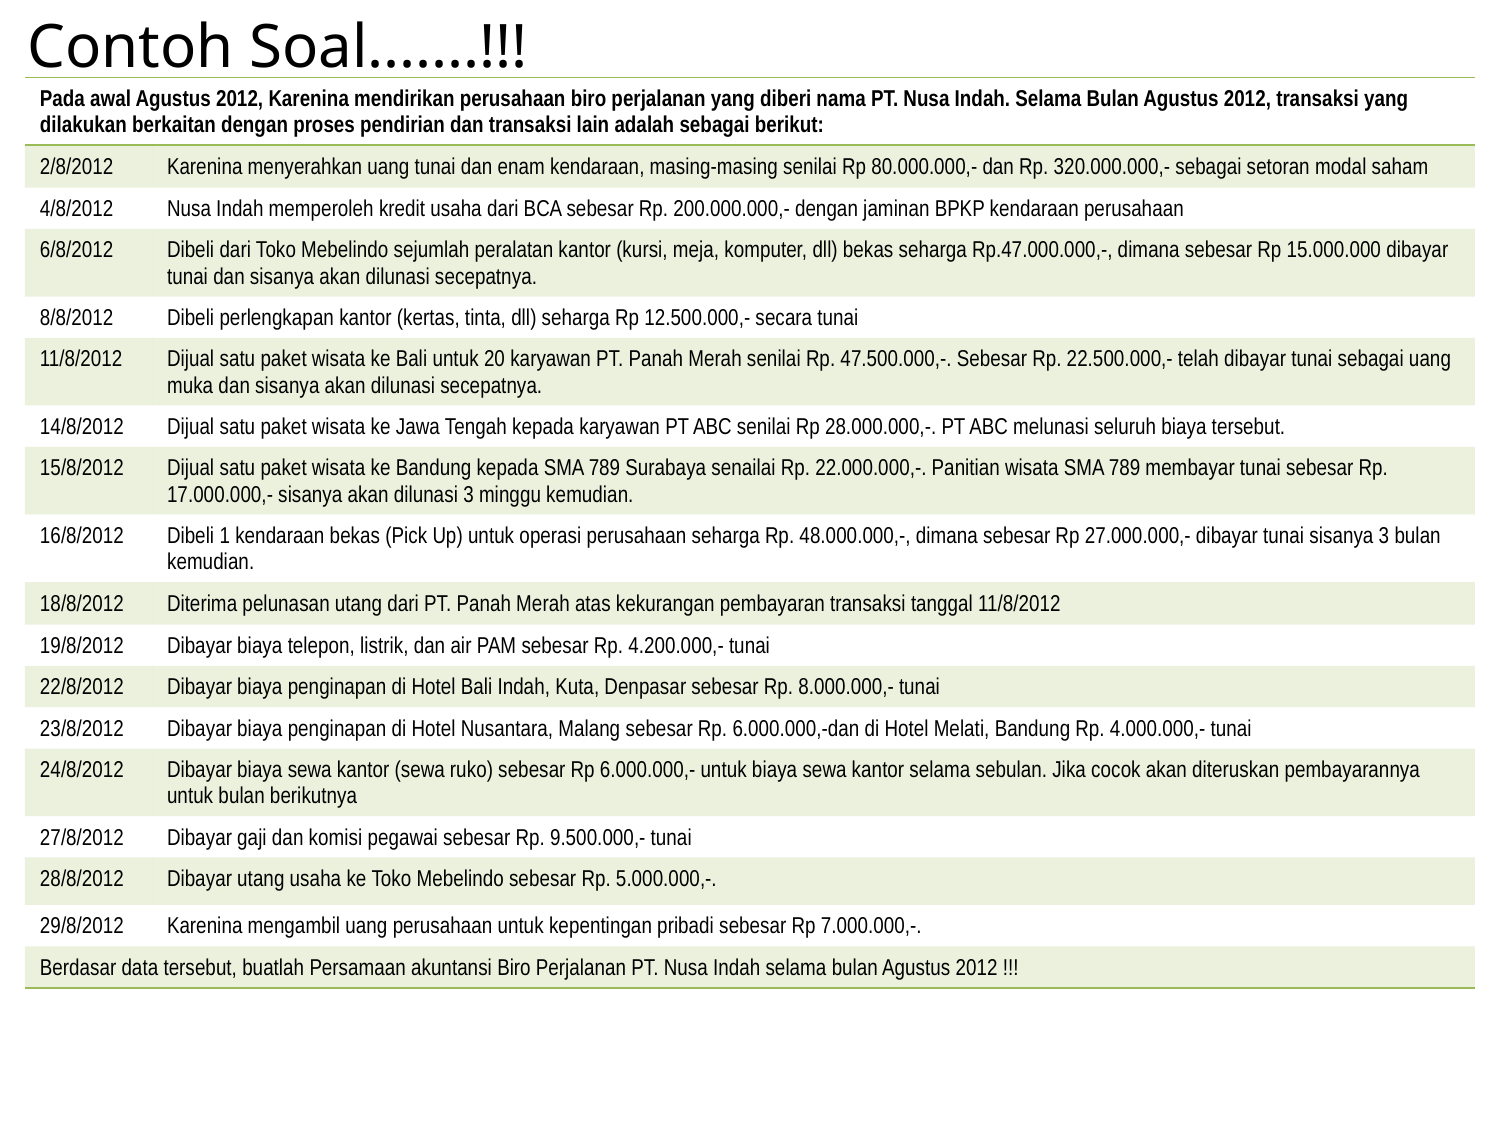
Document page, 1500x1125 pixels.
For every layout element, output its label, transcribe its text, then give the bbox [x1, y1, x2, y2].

table_cell Nusa Indah memperoleh kredit usaha dari BCA sebesar Rp. 200.000.000,- dengan jaminan BPKP kendaraan perusahaan [152, 188, 1475, 229]
table_cell Dibayar utang usaha ke Toko Mebelindo sebesar Rp. 5.000.000,-. [152, 857, 1475, 905]
table_cell 27/8/2012 [25, 816, 152, 857]
table_cell Dibayar gaji dan komisi pegawai sebesar Rp. 9.500.000,- tunai [152, 816, 1475, 857]
table_cell Dijual satu paket wisata ke Bali untuk 20 karyawan PT. Panah Merah senilai Rp. 47.500.000,-. Sebesar Rp. 22.500.000,- telah dibayar tunai sebagai uang muka dan sisanya akan dilunasi secepatnya. [152, 338, 1475, 405]
table_cell Berdasar data tersebut, buatlah Persamaan akuntansi Biro Perjalanan PT. Nusa Indah selama bulan Agustus 2012 !!! [25, 946, 1475, 987]
table_cell Dibeli perlengkapan kantor (kertas, tinta, dll) seharga Rp 12.500.000,- secara tunai [152, 297, 1475, 338]
table_cell Dibeli dari Toko Mebelindo sejumlah peralatan kantor (kursi, meja, komputer, dll) bekas seharga Rp.47.000.000,-, dimana sebesar Rp 15.000.000 dibayar tunai dan sisanya akan dilunasi secepatnya. [152, 229, 1475, 297]
table_cell 15/8/2012 [25, 447, 152, 514]
table_header Pada awal Agustus 2012, Karenina mendirikan perusahaan biro perjalanan yang diberi nama PT. Nusa Indah. Selama Bulan Agustus 2012, transaksi yang dilakukan berkaitan dengan proses pendirian dan transaksi lain adalah sebagai berikut: [25, 78, 1475, 144]
table_cell 4/8/2012 [25, 188, 152, 229]
table_cell Karenina menyerahkan uang tunai dan enam kendaraan, masing-masing senilai Rp 80.000.000,- dan Rp. 320.000.000,- sebagai setoran modal saham [152, 146, 1475, 188]
table_cell 14/8/2012 [25, 405, 152, 447]
table_cell Diterima pelunasan utang dari PT. Panah Merah atas kekurangan pembayaran transaksi tanggal 11/8/2012 [152, 582, 1475, 625]
table_cell 6/8/2012 [25, 229, 152, 297]
table_cell Dibayar biaya sewa kantor (sewa ruko) sebesar Rp 6.000.000,- untuk biaya sewa kantor selama sebulan. Jika cocok akan diteruskan pembayarannya untuk bulan berikutnya [152, 749, 1475, 816]
table_cell Dibayar biaya penginapan di Hotel Nusantara, Malang sebesar Rp. 6.000.000,-dan di Hotel Melati, Bandung Rp. 4.000.000,- tunai [152, 707, 1475, 749]
table_cell 2/8/2012 [25, 146, 152, 188]
table_cell 8/8/2012 [25, 297, 152, 338]
table_cell 11/8/2012 [25, 338, 152, 405]
table_cell 23/8/2012 [25, 707, 152, 749]
table_cell 22/8/2012 [25, 666, 152, 707]
table_cell Dibayar biaya penginapan di Hotel Bali Indah, Kuta, Denpasar sebesar Rp. 8.000.000,- tunai [152, 666, 1475, 707]
table_cell Dijual satu paket wisata ke Bandung kepada SMA 789 Surabaya senailai Rp. 22.000.000,-. Panitian wisata SMA 789 membayar tunai sebesar Rp. 17.000.000,- sisanya akan dilunasi 3 minggu kemudian. [152, 447, 1475, 514]
table_cell Karenina mengambil uang perusahaan untuk kepentingan pribadi sebesar Rp 7.000.000,-. [152, 905, 1475, 946]
table_cell 24/8/2012 [25, 749, 152, 816]
table_cell 16/8/2012 [25, 514, 152, 582]
table_cell Dibeli 1 kendaraan bekas (Pick Up) untuk operasi perusahaan seharga Rp. 48.000.000,-, dimana sebesar Rp 27.000.000,- dibayar tunai sisanya 3 bulan kemudian. [152, 514, 1475, 582]
table_cell Dibayar biaya telepon, listrik, dan air PAM sebesar Rp. 4.200.000,- tunai [152, 625, 1475, 666]
title Contoh Soal.......!!! [12, 0, 1363, 88]
table_cell Dijual satu paket wisata ke Jawa Tengah kepada karyawan PT ABC senilai Rp 28.000.000,-. PT ABC melunasi seluruh biaya tersebut. [152, 405, 1475, 447]
table_cell 29/8/2012 [25, 905, 152, 946]
table_cell 28/8/2012 [25, 857, 152, 905]
table_cell 19/8/2012 [25, 625, 152, 666]
table_cell 18/8/2012 [25, 582, 152, 625]
